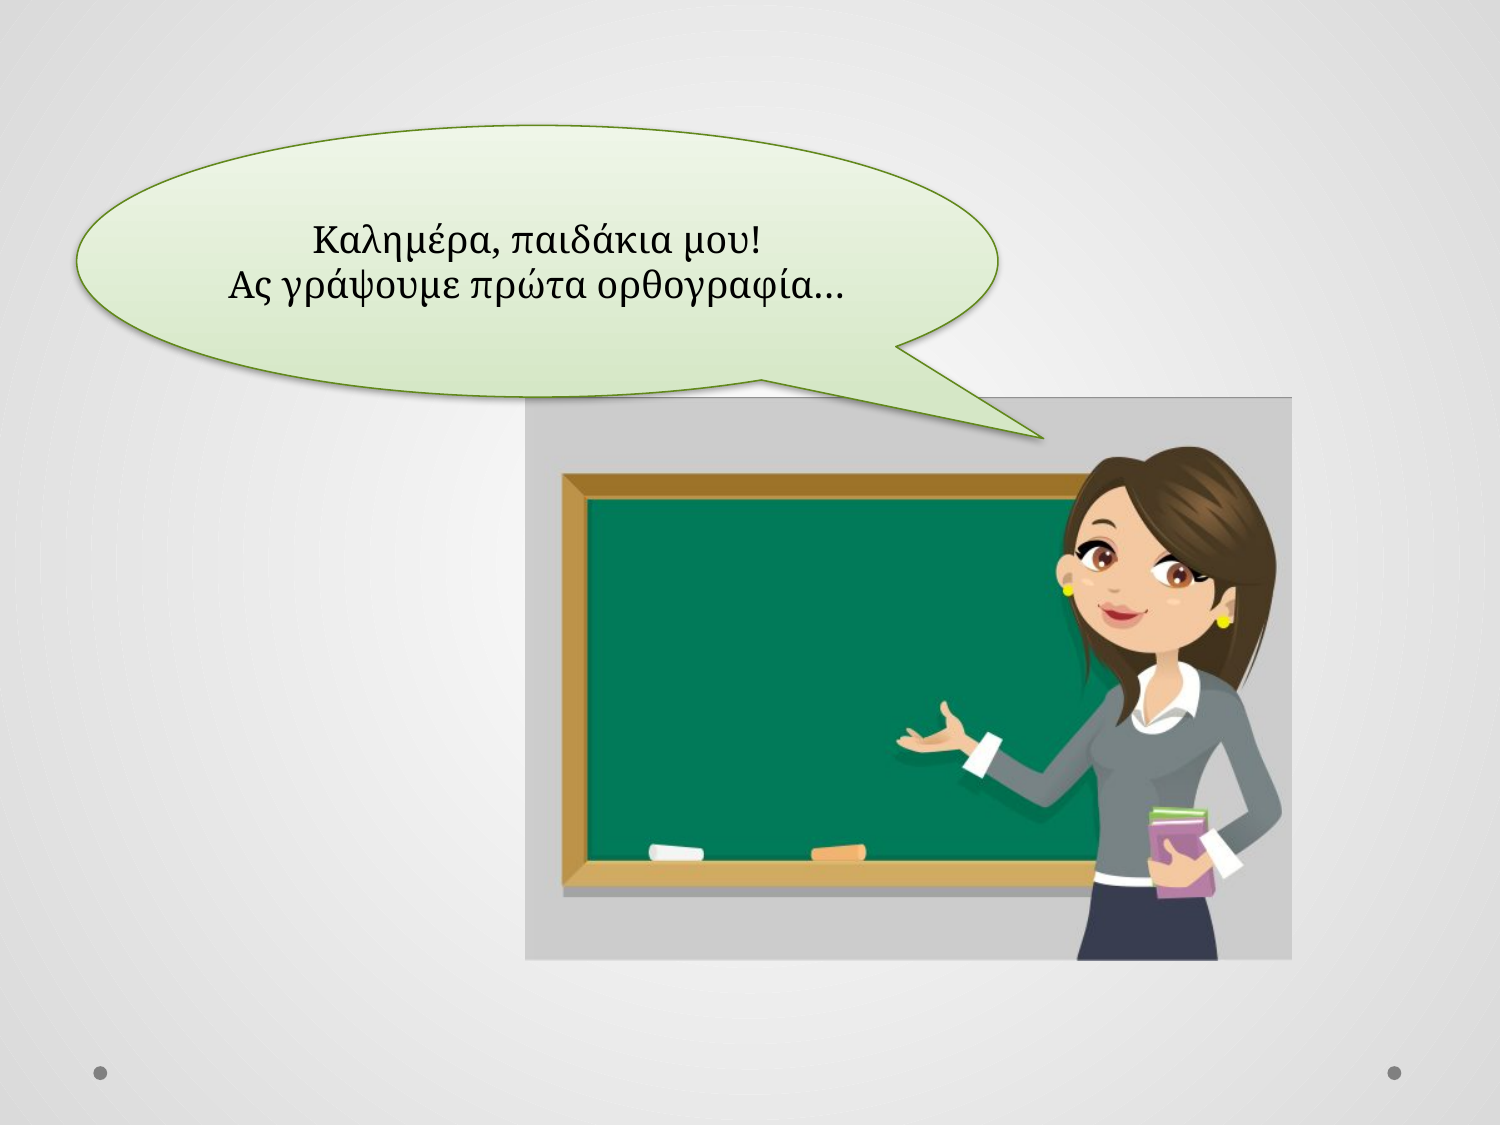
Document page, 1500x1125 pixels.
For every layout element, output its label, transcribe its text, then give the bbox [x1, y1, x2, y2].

text_box Καλημέρα, παιδάκια μου! Ας γράψουμε πρώτα ορθογραφία… [75, 124, 999, 398]
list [525, 396, 1293, 962]
